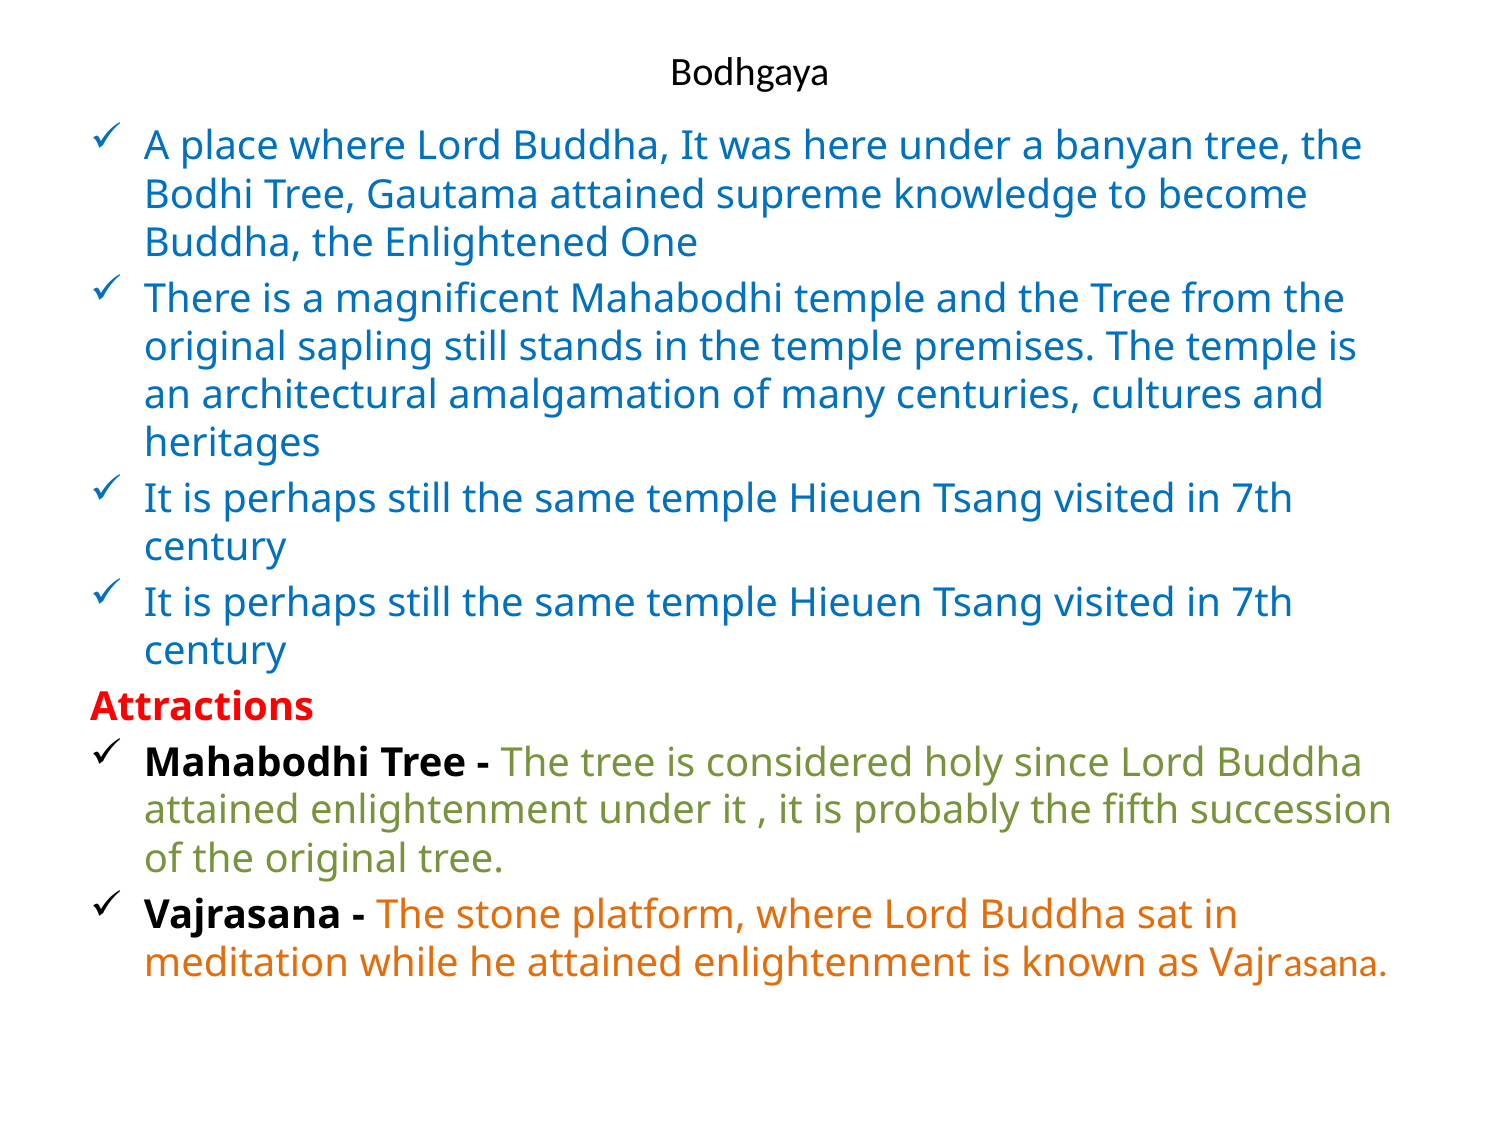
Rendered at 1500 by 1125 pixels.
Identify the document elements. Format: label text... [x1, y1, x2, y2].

list A place where Lord Buddha, It was here under a banyan tree, the Bodhi Tree, Gautama attained supreme knowledge to become Buddha, the Enlightened One There is a magnificent Mahabodhi temple and the Tree from the original sapling still stands in the temple premises. The temple is an architectural amalgamation of many centuries, cultures and heritages It is perhaps still the same temple Hieuen Tsang visited in 7th century It is perhaps still the same temple Hieuen Tsang visited in 7th century Attractions Mahabodhi Tree - The tree is considered holy since Lord Buddha attained enlightenment under it , it is probably the fifth succession of the original tree. Vajrasana - The stone platform, where Lord Buddha sat in meditation while he attained enlightenment is known as Vajrasana. [75, 112, 1425, 1005]
title Bodhgaya [75, 37, 1425, 112]
